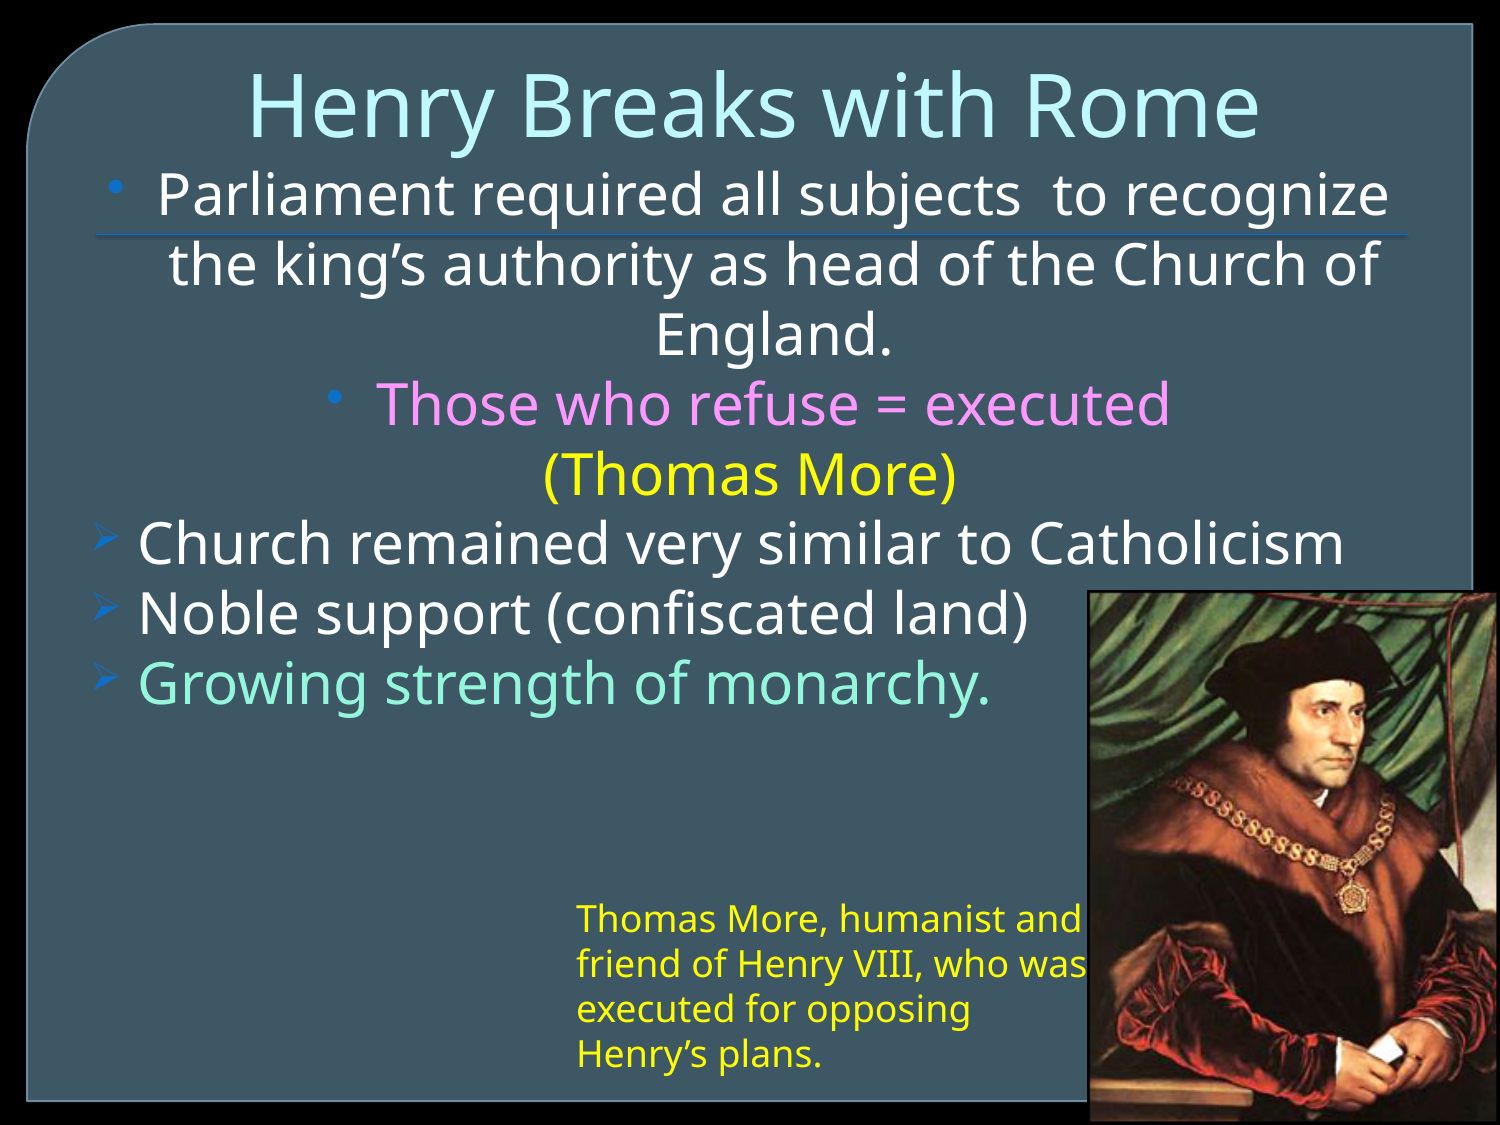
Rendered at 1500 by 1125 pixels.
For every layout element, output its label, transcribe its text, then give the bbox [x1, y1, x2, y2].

title Henry Breaks with Rome [75, 41, 1425, 149]
text_box Thomas More, humanist and friend of Henry VIII, who was executed for opposing Henry’s plans. [561, 887, 1080, 1083]
list Parliament required all subjects to recognize the king’s authority as head of the Church of England. Those who refuse = executed (Thomas More) Church remained very similar to Catholicism Noble support (confiscated land) Growing strength of monarchy. [75, 149, 1425, 1013]
picture [1087, 590, 1500, 1125]
